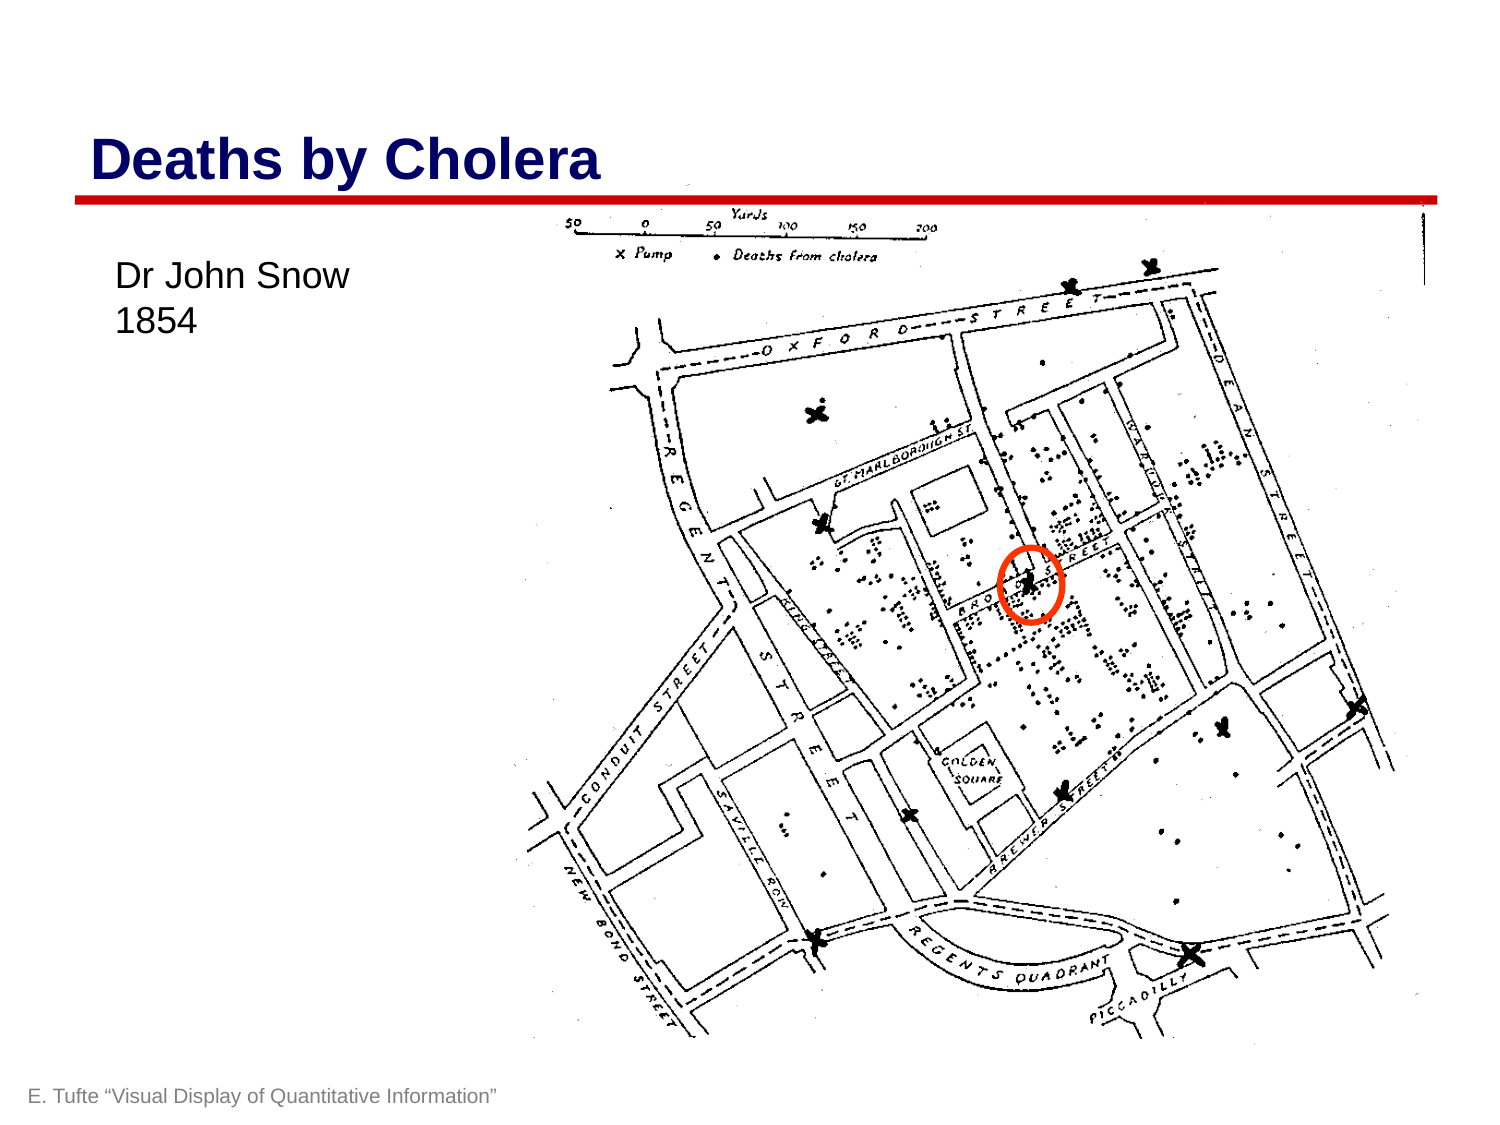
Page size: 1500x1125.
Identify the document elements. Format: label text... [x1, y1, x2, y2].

title Deaths by Cholera [75, 112, 1438, 200]
text_box E. Tufte “Visual Display of Quantitative Information” [12, 1074, 775, 1116]
text_box Dr John Snow 1854 [99, 243, 425, 349]
picture [503, 184, 1426, 1062]
